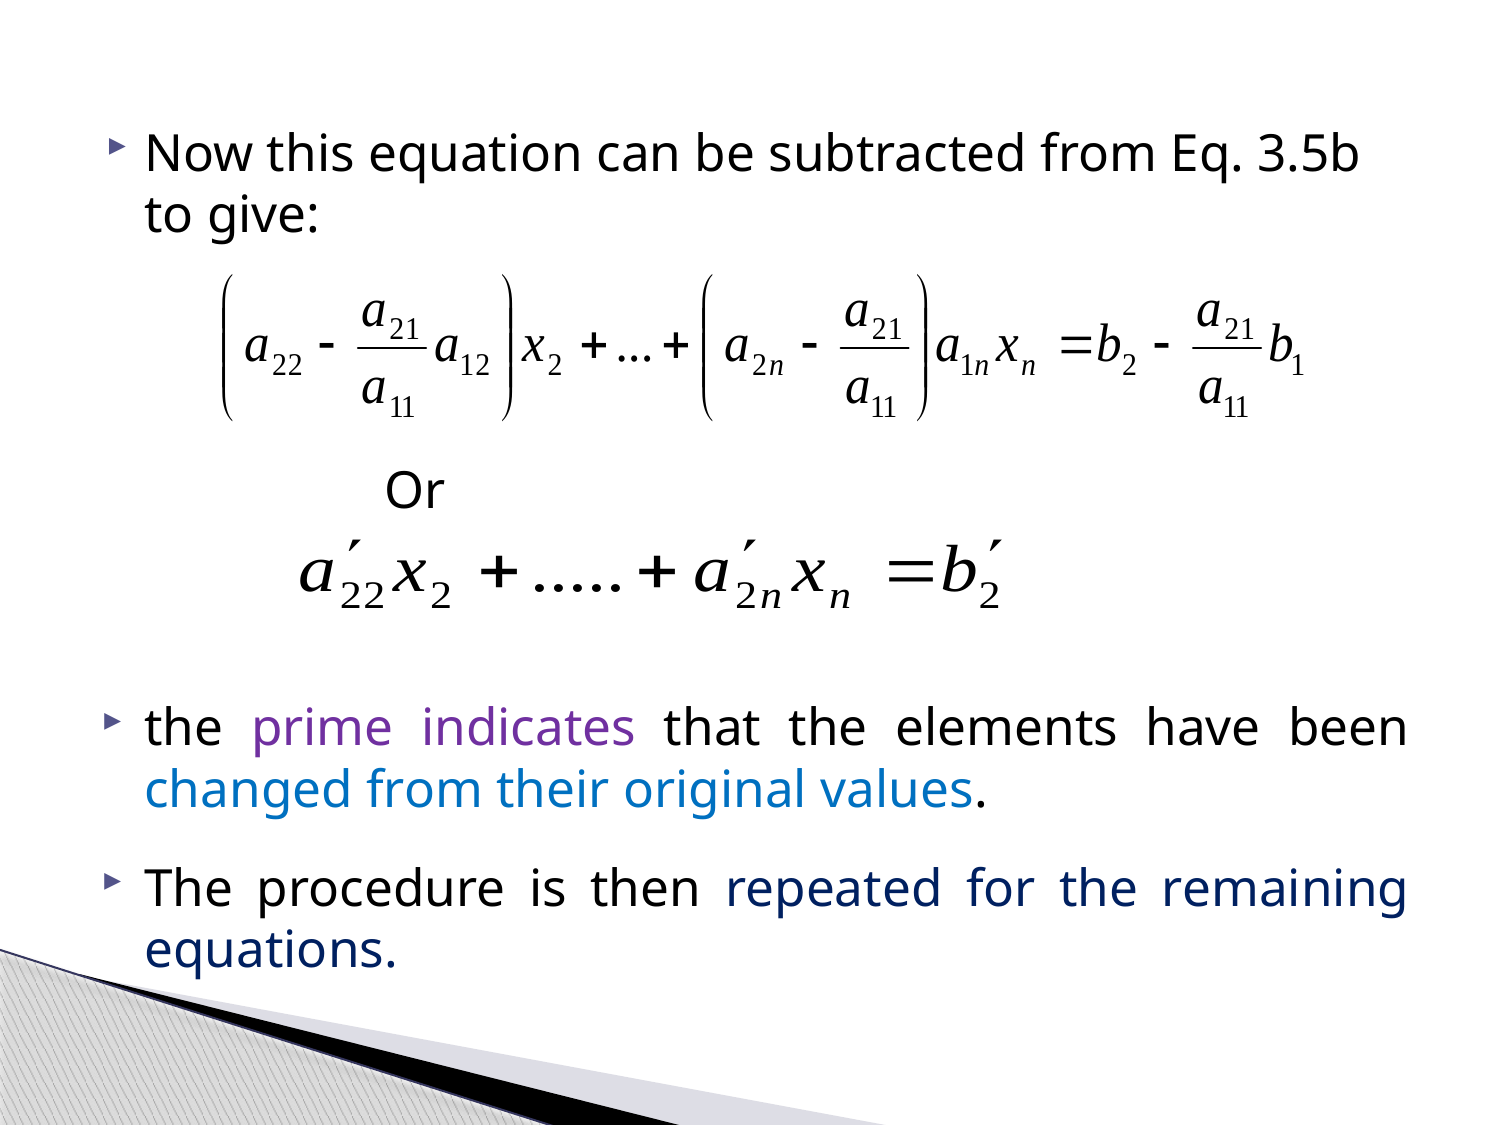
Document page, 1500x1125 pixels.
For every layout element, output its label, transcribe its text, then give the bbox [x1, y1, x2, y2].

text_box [287, 524, 1013, 626]
list Now this equation can be subtracted from Eq. 3.5b to give: Or the prime indicates that the elements have been changed from their original values. The procedure is then repeated for the remaining equations. [74, 112, 1426, 986]
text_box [212, 262, 1313, 435]
